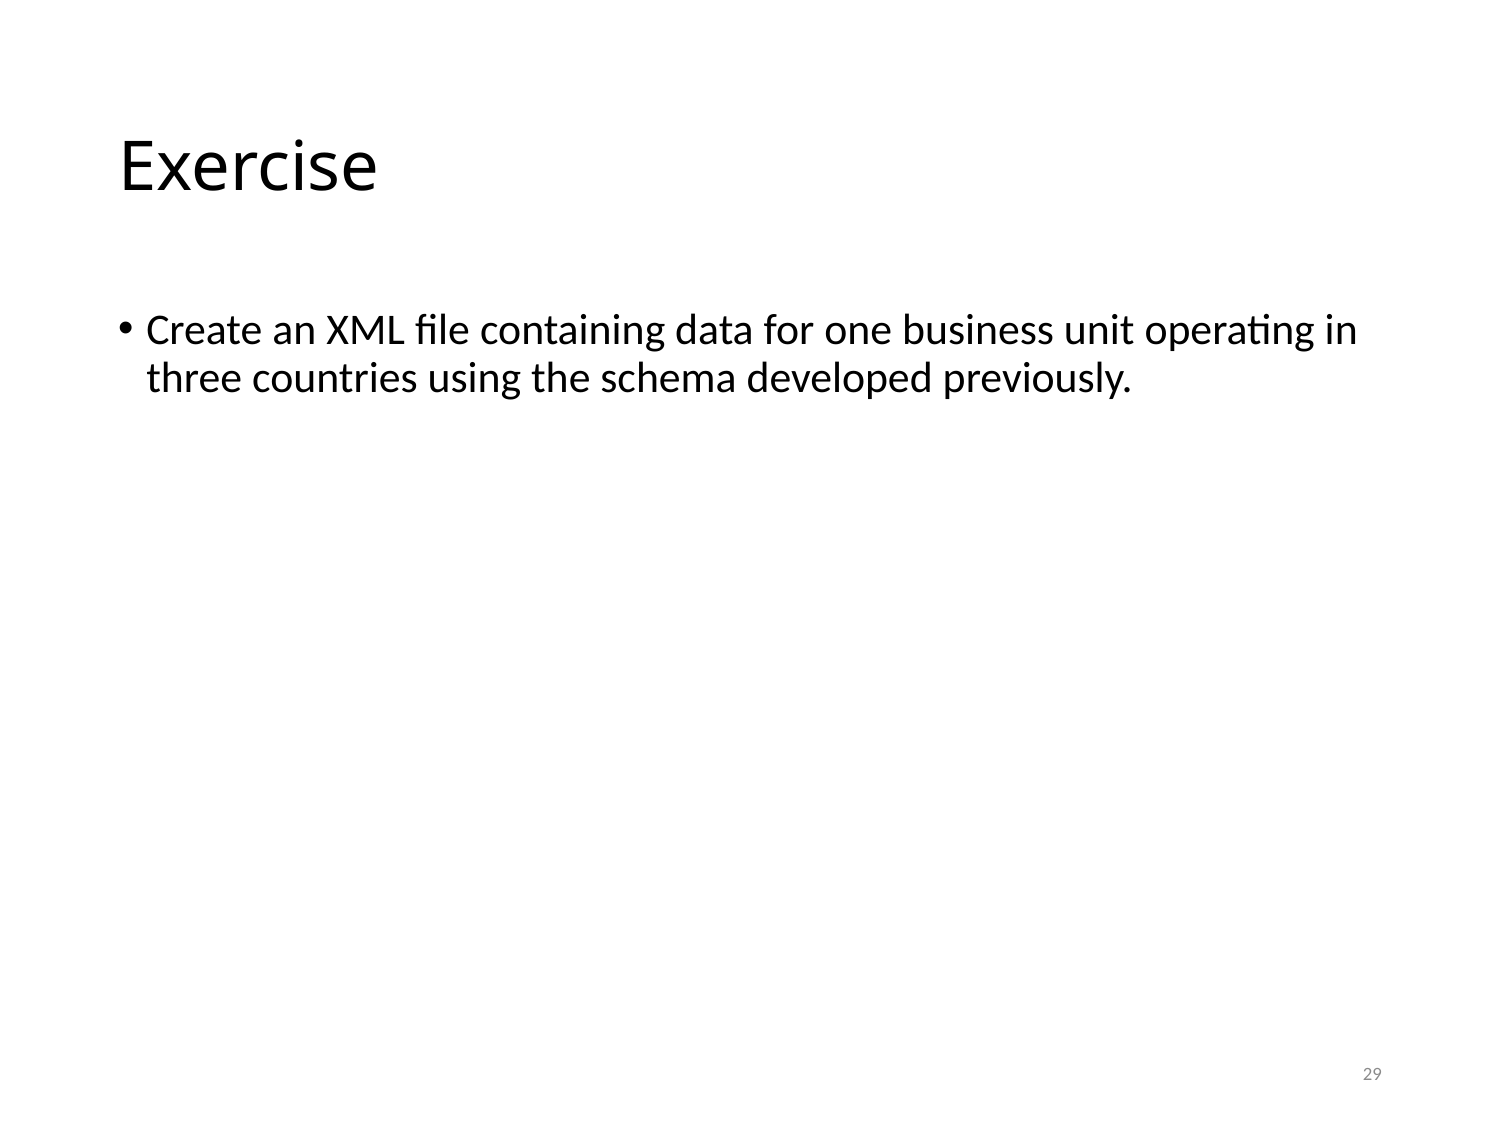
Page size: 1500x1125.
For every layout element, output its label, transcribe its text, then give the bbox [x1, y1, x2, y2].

slide_number 29 [1059, 1042, 1397, 1103]
list Create an XML file containing data for one business unit operating in three countries using the schema developed previously. [103, 299, 1397, 1014]
title Exercise [103, 59, 1397, 278]
